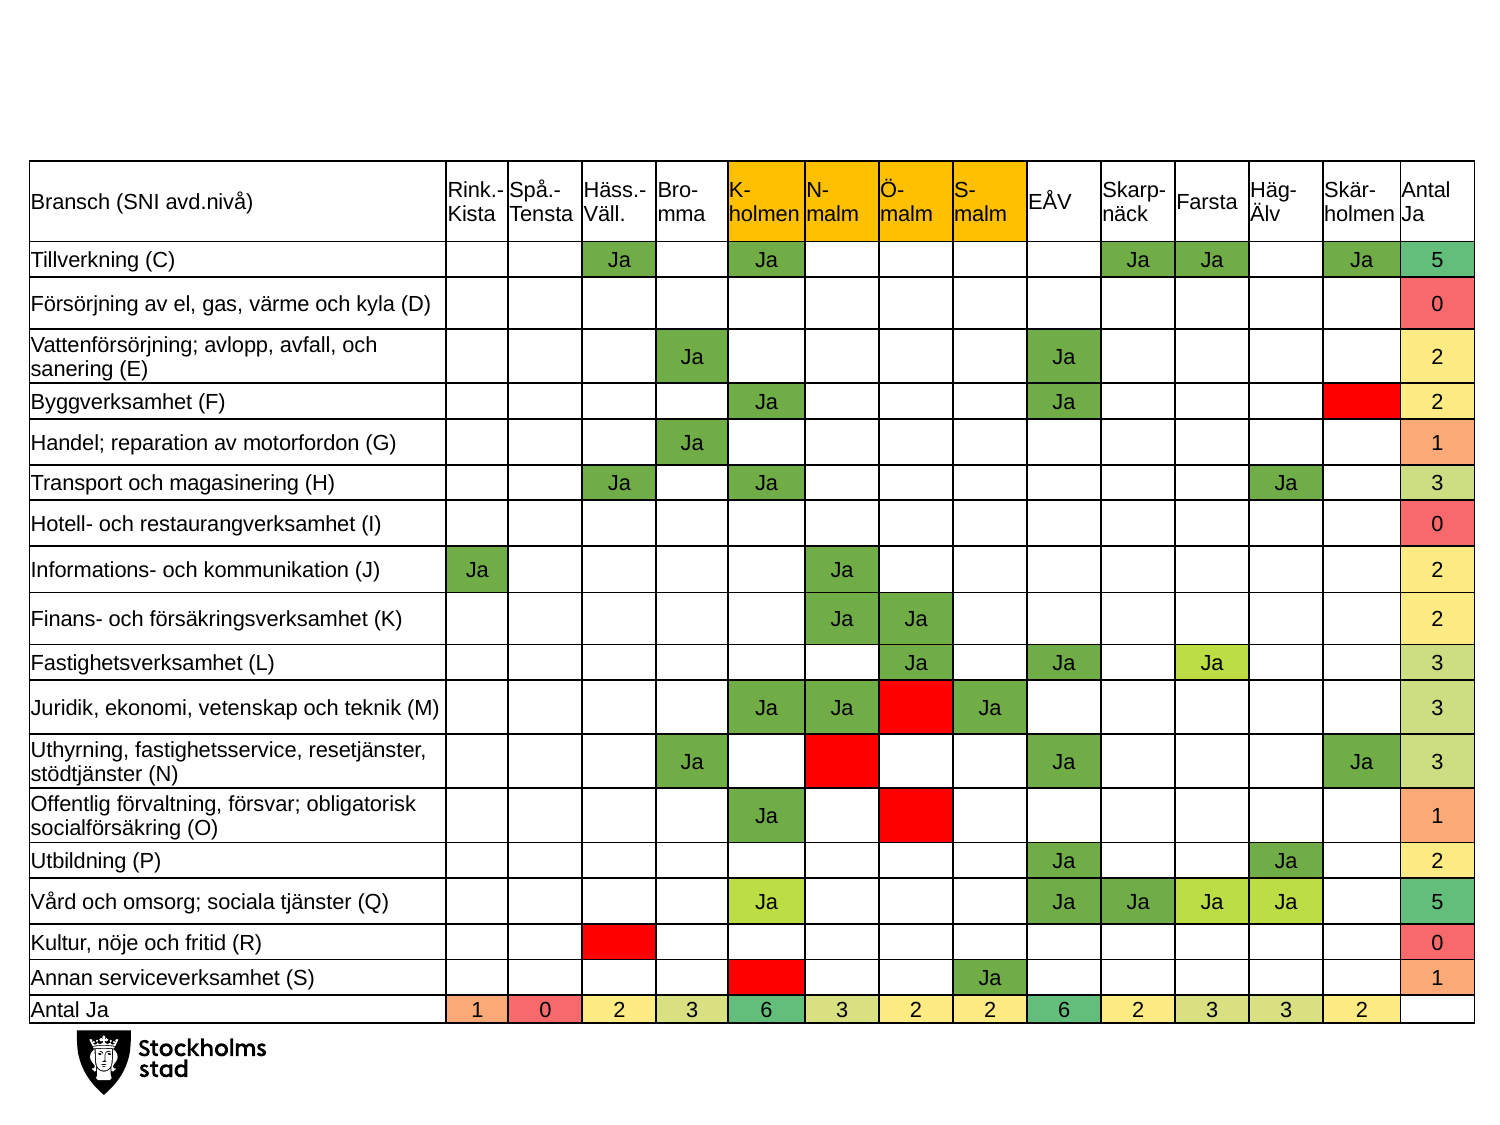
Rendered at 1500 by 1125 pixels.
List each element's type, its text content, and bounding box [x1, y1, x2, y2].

table_cell Ja [1102, 242, 1174, 276]
table_cell [1324, 420, 1400, 464]
table_cell Finans- och försäkringsverksamhet (K) [30, 593, 445, 644]
table_header Ö-malm [880, 162, 952, 241]
table_cell [1324, 384, 1400, 418]
table_cell [880, 420, 952, 464]
table_cell [657, 593, 727, 644]
table_cell [729, 843, 804, 877]
table_cell [729, 735, 804, 787]
table_cell [1250, 384, 1322, 418]
table_cell [1028, 278, 1100, 328]
table_header Häss.-Väll. [583, 162, 655, 241]
table_cell [880, 466, 952, 499]
table_cell [1401, 996, 1474, 1022]
table_cell Uthyrning, fastighetsservice, resetjänster, stödtjänster (N) [30, 735, 445, 787]
table_cell [1324, 330, 1400, 382]
table_cell [447, 735, 507, 787]
table_cell [1102, 681, 1174, 733]
table_cell Ja [729, 879, 804, 923]
table_cell Kultur, nöje och fritid (R) [30, 925, 445, 959]
table_cell Ja [729, 681, 804, 733]
table_cell [1324, 843, 1400, 877]
table_cell 2 [1401, 547, 1474, 592]
table_cell Fastighetsverksamhet (L) [30, 645, 445, 679]
table_cell [583, 879, 655, 923]
table_cell [806, 925, 878, 959]
table_cell [583, 925, 655, 959]
table_cell [1102, 420, 1174, 464]
table_cell [509, 789, 581, 842]
table_cell 3 [1401, 645, 1474, 679]
table_cell 2 [1102, 996, 1174, 1022]
table_cell [1250, 278, 1322, 328]
table_cell 2 [1401, 843, 1474, 877]
table_cell [1176, 466, 1248, 499]
table_cell [657, 547, 727, 592]
table_cell Informations- och kommunikation (J) [30, 547, 445, 592]
table_cell [583, 420, 655, 464]
table_cell [509, 278, 581, 328]
table_cell [880, 960, 952, 994]
table_cell [806, 466, 878, 499]
table_cell [880, 735, 952, 787]
table_cell [1028, 242, 1100, 276]
table_cell [1250, 960, 1322, 994]
table_cell [1250, 681, 1322, 733]
table_cell [1324, 501, 1400, 545]
table_header Rink.-Kista [447, 162, 507, 241]
table_cell Ja [1028, 879, 1100, 923]
table_cell [657, 278, 727, 328]
table_cell [1324, 466, 1400, 499]
table_cell [1176, 501, 1248, 545]
table_cell [509, 547, 581, 592]
table_cell [880, 384, 952, 418]
table_header Antal Ja [1401, 162, 1474, 241]
table_cell [1250, 735, 1322, 787]
table_cell [806, 501, 878, 545]
table_cell Ja [729, 384, 804, 418]
table_cell [509, 466, 581, 499]
table_cell 5 [1401, 242, 1474, 276]
table_cell Ja [1250, 879, 1322, 923]
table_cell [880, 547, 952, 592]
table_cell 0 [1401, 278, 1474, 328]
table_cell [1324, 789, 1400, 842]
table_cell [1102, 960, 1174, 994]
table_cell [657, 925, 727, 959]
table_cell [447, 681, 507, 733]
table_cell Ja [447, 547, 507, 592]
table_header Häg-Älv [1250, 162, 1322, 241]
table_cell [583, 960, 655, 994]
table_cell [806, 645, 878, 679]
table_cell [1028, 501, 1100, 545]
table_cell 3 [1250, 996, 1322, 1022]
table_cell [954, 278, 1026, 328]
table_cell Tillverkning (C) [30, 242, 445, 276]
table_cell [1102, 278, 1174, 328]
table_cell Ja [1176, 879, 1248, 923]
table_cell Ja [729, 789, 804, 842]
table_cell [509, 925, 581, 959]
table_cell [954, 420, 1026, 464]
table_cell Ja [1324, 735, 1400, 787]
table_cell Offentlig förvaltning, försvar; obligatorisk socialförsäkring (O) [30, 789, 445, 842]
table_cell [729, 501, 804, 545]
table_cell Ja [1028, 384, 1100, 418]
table_cell [1324, 278, 1400, 328]
table_cell [880, 789, 952, 842]
table_cell [583, 330, 655, 382]
table_cell [954, 789, 1026, 842]
table_cell [447, 278, 507, 328]
table_cell [509, 242, 581, 276]
table_cell 3 [1176, 996, 1248, 1022]
table_header Spå.-Tensta [509, 162, 581, 241]
table_cell Utbildning (P) [30, 843, 445, 877]
table_cell Ja [657, 735, 727, 787]
table_cell [1102, 593, 1174, 644]
table_header Skär-holmen [1324, 162, 1400, 241]
table_cell [657, 645, 727, 679]
table_cell [806, 843, 878, 877]
table_cell [1176, 681, 1248, 733]
table_cell Ja [729, 466, 804, 499]
table_cell 3 [806, 996, 878, 1022]
table_cell 0 [1401, 925, 1474, 959]
table_cell [657, 466, 727, 499]
table_cell 3 [1401, 466, 1474, 499]
table_cell [1324, 547, 1400, 592]
table_cell Ja [1028, 735, 1100, 787]
table_cell [509, 501, 581, 545]
table_cell [1028, 593, 1100, 644]
table_cell Ja [1250, 843, 1322, 877]
table_cell [583, 681, 655, 733]
table_cell [509, 681, 581, 733]
table_cell Ja [1028, 330, 1100, 382]
table_cell [954, 547, 1026, 592]
table_cell 3 [1401, 735, 1474, 787]
table_cell [954, 466, 1026, 499]
table_cell [657, 681, 727, 733]
table_cell Ja [1250, 466, 1322, 499]
table_cell [509, 735, 581, 787]
table_cell [447, 466, 507, 499]
table_cell Ja [806, 593, 878, 644]
table_cell 1 [1401, 420, 1474, 464]
table_header EÅV [1028, 162, 1100, 241]
table_cell [1176, 420, 1248, 464]
table_cell 5 [1401, 879, 1474, 923]
table_cell Transport och magasinering (H) [30, 466, 445, 499]
table_cell Ja [583, 466, 655, 499]
table_cell [729, 547, 804, 592]
table_cell [729, 960, 804, 994]
table_cell Ja [880, 645, 952, 679]
table_cell [1176, 789, 1248, 842]
table_cell [880, 681, 952, 733]
table_cell [1250, 330, 1322, 382]
table_cell [583, 593, 655, 644]
table_cell [1176, 735, 1248, 787]
table_cell [657, 843, 727, 877]
table_cell 1 [1401, 789, 1474, 842]
table_cell 0 [509, 996, 581, 1022]
table_cell [447, 593, 507, 644]
table_cell [954, 501, 1026, 545]
table_cell Ja [1028, 645, 1100, 679]
table_cell Försörjning av el, gas, värme och kyla (D) [30, 278, 445, 328]
table_cell 6 [1028, 996, 1100, 1022]
table_cell [657, 384, 727, 418]
table_cell [1102, 330, 1174, 382]
table_cell [509, 593, 581, 644]
table_cell [1176, 330, 1248, 382]
table_cell [1028, 547, 1100, 592]
table_cell [447, 960, 507, 994]
table_cell Byggverksamhet (F) [30, 384, 445, 418]
table_cell [1250, 547, 1322, 592]
table_cell 1 [447, 996, 507, 1022]
table_header Skarp-näck [1102, 162, 1174, 241]
table_cell [447, 843, 507, 877]
table_cell [1324, 925, 1400, 959]
table_cell [583, 789, 655, 842]
table_cell [880, 242, 952, 276]
table_cell [1176, 925, 1248, 959]
table_cell 2 [1401, 330, 1474, 382]
table_cell [1102, 547, 1174, 592]
table_cell [729, 593, 804, 644]
table_cell Ja [1176, 242, 1248, 276]
table_cell [1028, 789, 1100, 842]
table_cell [583, 735, 655, 787]
table_cell [806, 420, 878, 464]
table_cell [1176, 278, 1248, 328]
table_cell 6 [729, 996, 804, 1022]
table_cell 1 [1401, 960, 1474, 994]
table_cell 2 [954, 996, 1026, 1022]
table_cell 2 [1324, 996, 1400, 1022]
table_cell [509, 645, 581, 679]
table_cell Ja [954, 681, 1026, 733]
table_cell [583, 547, 655, 592]
table_cell [954, 593, 1026, 644]
table_cell 0 [1401, 501, 1474, 545]
table_cell [1250, 593, 1322, 644]
table_cell [954, 843, 1026, 877]
table_cell 3 [657, 996, 727, 1022]
table_cell [1250, 242, 1322, 276]
table_cell [447, 330, 507, 382]
table_cell [1028, 960, 1100, 994]
table_cell [806, 384, 878, 418]
table_cell [447, 789, 507, 842]
table_cell [880, 330, 952, 382]
table_cell [509, 960, 581, 994]
table_cell [657, 960, 727, 994]
table_cell [1028, 466, 1100, 499]
table_cell 2 [583, 996, 655, 1022]
table_cell Vård och omsorg; sociala tjänster (Q) [30, 879, 445, 923]
table_cell [1250, 645, 1322, 679]
table_cell [954, 330, 1026, 382]
table_cell [1250, 420, 1322, 464]
table_cell Juridik, ekonomi, vetenskap och teknik (M) [30, 681, 445, 733]
table_cell 2 [1401, 593, 1474, 644]
table_cell [1250, 501, 1322, 545]
table_cell [509, 843, 581, 877]
table_cell [1176, 547, 1248, 592]
table_cell [1102, 735, 1174, 787]
table_cell [1176, 593, 1248, 644]
table_header Bro-mma [657, 162, 727, 241]
table_cell [447, 242, 507, 276]
table_cell [447, 384, 507, 418]
table_cell [1324, 645, 1400, 679]
table_cell [583, 645, 655, 679]
table_cell [1102, 466, 1174, 499]
table_cell [509, 879, 581, 923]
table_cell [657, 789, 727, 842]
table_cell [729, 645, 804, 679]
table_cell [583, 501, 655, 545]
table_cell [806, 330, 878, 382]
table_cell [1324, 681, 1400, 733]
table_cell [1176, 960, 1248, 994]
table_cell [657, 879, 727, 923]
table_cell [954, 879, 1026, 923]
table_cell [954, 384, 1026, 418]
table_cell Ja [806, 547, 878, 592]
table_cell [954, 645, 1026, 679]
table_cell Ja [1176, 645, 1248, 679]
table_cell [806, 278, 878, 328]
table_cell [447, 501, 507, 545]
table_cell [954, 242, 1026, 276]
table_cell [1102, 789, 1174, 842]
table_cell [729, 278, 804, 328]
table_cell [509, 330, 581, 382]
table_header K-holmen [729, 162, 804, 241]
table_cell [509, 420, 581, 464]
table_cell [880, 879, 952, 923]
table_cell Ja [657, 420, 727, 464]
table_cell [806, 960, 878, 994]
table_cell [657, 242, 727, 276]
table_cell [729, 330, 804, 382]
table_cell [729, 925, 804, 959]
table_cell Ja [806, 681, 878, 733]
table_header N-malm [806, 162, 878, 241]
table_cell [509, 384, 581, 418]
table_cell [1176, 843, 1248, 877]
table_cell [880, 501, 952, 545]
table_cell [447, 925, 507, 959]
table_cell [1250, 925, 1322, 959]
table_cell [806, 789, 878, 842]
table_cell [1324, 593, 1400, 644]
table_cell [806, 735, 878, 787]
table_cell 2 [1401, 384, 1474, 418]
table_cell [583, 278, 655, 328]
table_cell [1102, 925, 1174, 959]
table_cell [880, 843, 952, 877]
table_cell Annan serviceverksamhet (S) [30, 960, 445, 994]
table_cell [1324, 960, 1400, 994]
table_cell [1102, 384, 1174, 418]
table_cell [583, 843, 655, 877]
table_cell [1028, 925, 1100, 959]
table_cell Ja [880, 593, 952, 644]
table_cell Ja [729, 242, 804, 276]
table_cell [880, 925, 952, 959]
table_header S-malm [954, 162, 1026, 241]
table_cell [1028, 420, 1100, 464]
table_cell Ja [954, 960, 1026, 994]
table_cell Ja [1102, 879, 1174, 923]
table_cell [729, 420, 804, 464]
table_cell [880, 278, 952, 328]
table_cell [806, 242, 878, 276]
table_cell [583, 384, 655, 418]
table_cell Hotell- och restaurangverksamhet (I) [30, 501, 445, 545]
table_cell Ja [657, 330, 727, 382]
table_header Bransch (SNI avd.nivå) [30, 162, 445, 241]
table_cell 3 [1401, 681, 1474, 733]
table_cell [806, 879, 878, 923]
table_cell Handel; reparation av motorfordon (G) [30, 420, 445, 464]
table_cell 2 [880, 996, 952, 1022]
table_cell Vattenförsörjning; avlopp, avfall, och sanering (E) [30, 330, 445, 382]
table_cell Ja [583, 242, 655, 276]
table_cell [1102, 645, 1174, 679]
table_header Farsta [1176, 162, 1248, 241]
table_cell Antal Ja [30, 996, 445, 1022]
table_cell [657, 501, 727, 545]
table_cell [1176, 384, 1248, 418]
table_cell [1250, 789, 1322, 842]
table_cell [1102, 501, 1174, 545]
table_cell [447, 879, 507, 923]
table_cell [447, 420, 507, 464]
table_cell [954, 735, 1026, 787]
table_cell [1028, 681, 1100, 733]
table_cell Ja [1028, 843, 1100, 877]
table_cell [1102, 843, 1174, 877]
table_cell [954, 925, 1026, 959]
table_cell [447, 645, 507, 679]
table_cell Ja [1324, 242, 1400, 276]
table_cell [1324, 879, 1400, 923]
